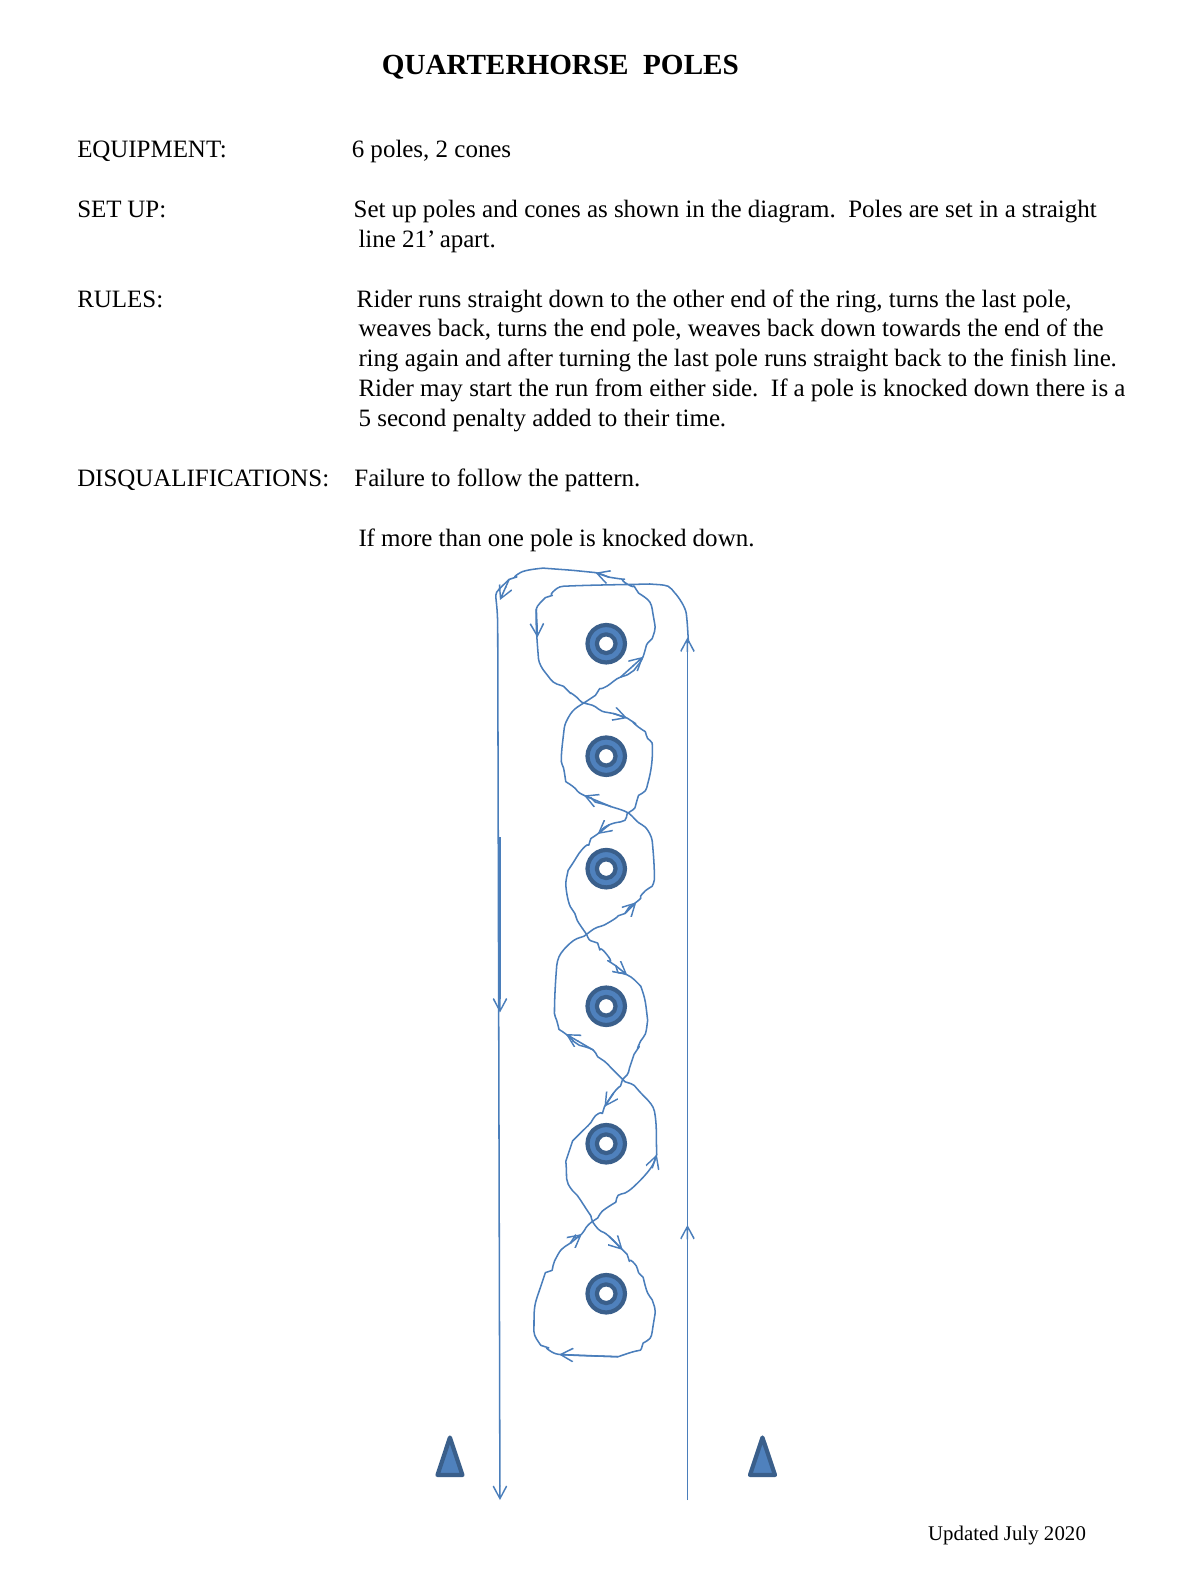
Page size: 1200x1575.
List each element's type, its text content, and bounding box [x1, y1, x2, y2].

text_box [583, 795, 612, 807]
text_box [595, 572, 610, 578]
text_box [499, 579, 510, 601]
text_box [620, 656, 644, 678]
text_box QUARTERHORSE POLES [365, 37, 756, 89]
text_box [748, 1435, 777, 1478]
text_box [624, 901, 637, 914]
text_box EQUIPMENT: 6 poles, 2 cones SET UP: Set up poles and cones as shown in the diagram. Poles are set in a straight line 21’ apart. RULES: Rider runs straight down to the other end of the ring, turns the last pole, weaves back, turns the end pole, weaves back down towards the end of the ring again and after turning the last pole runs straight back to the finish line. Rider may start the run from either side. If a pole is knocked down there is a 5 second penalty added to their time. DISQUALIFICATIONS: Failure to follow the pattern. If more than one pole is knocked down. [62, 124, 1150, 559]
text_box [604, 1092, 614, 1108]
text_box [495, 567, 690, 1357]
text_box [497, 626, 501, 840]
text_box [570, 1233, 582, 1244]
text_box [435, 1435, 465, 1478]
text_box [615, 965, 628, 976]
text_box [565, 1033, 594, 1051]
text_box [587, 622, 626, 637]
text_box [613, 713, 628, 719]
text_box Updated July 2020 [913, 1512, 1102, 1553]
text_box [597, 824, 610, 835]
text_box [497, 1017, 501, 1501]
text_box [608, 1236, 623, 1251]
